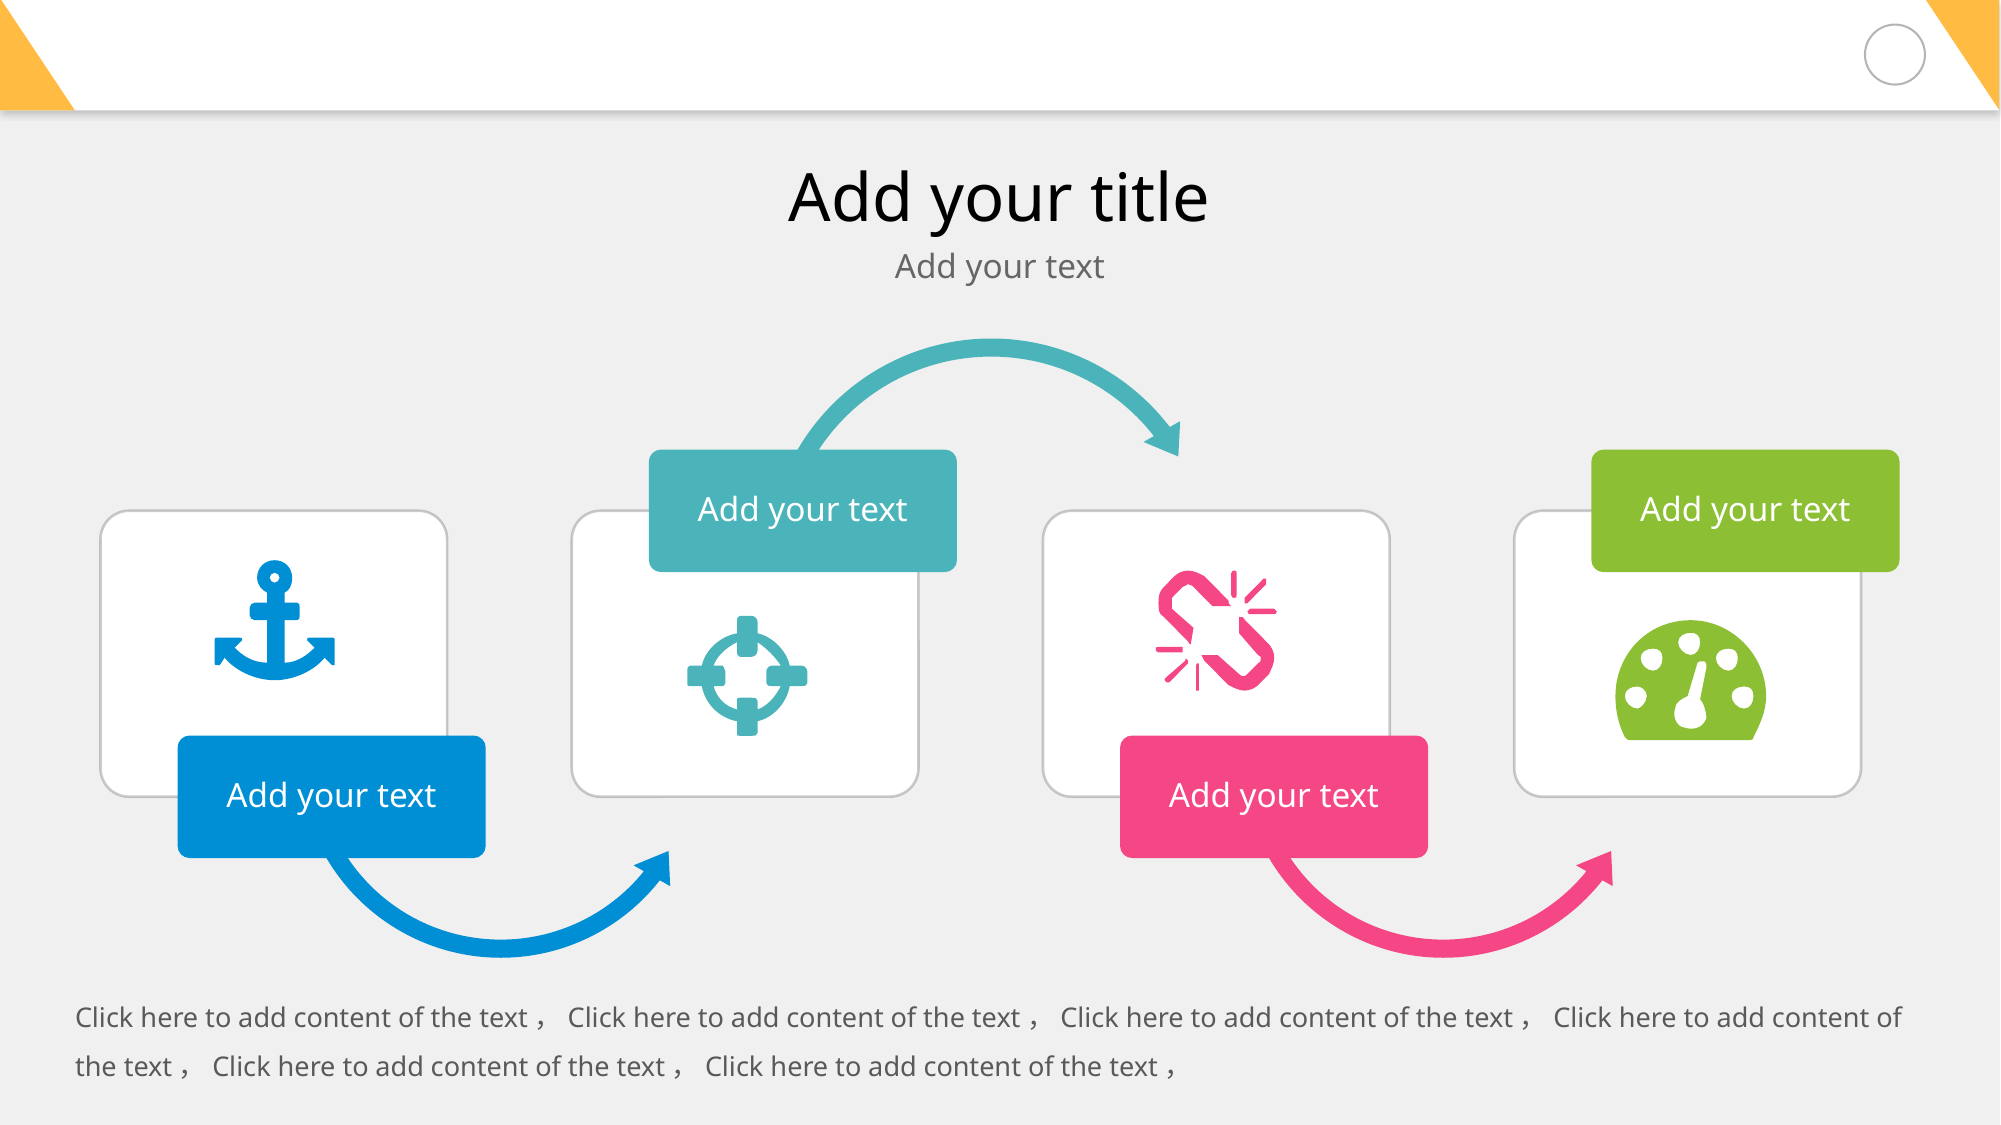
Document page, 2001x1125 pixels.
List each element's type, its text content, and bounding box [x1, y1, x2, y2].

text_box [1201, 616, 1275, 691]
text_box Add your text [176, 734, 487, 860]
text_box [1158, 570, 1232, 645]
text_box [1247, 608, 1277, 615]
text_box [1041, 509, 1391, 798]
list Add your text [75, 250, 1925, 291]
text_box [798, 338, 1181, 457]
text_box [1615, 620, 1767, 741]
text_box [214, 560, 335, 681]
title Add your title [75, 163, 1925, 245]
text_box [687, 615, 808, 736]
text_box [570, 509, 920, 798]
text_box [327, 850, 671, 958]
text_box [1231, 570, 1237, 598]
text_box Add your text [1590, 448, 1901, 574]
text_box [99, 509, 449, 798]
text_box Add your text [647, 448, 959, 574]
slide_number [1865, 23, 1925, 84]
text_box [1155, 646, 1183, 653]
text_box [1270, 850, 1613, 958]
text_box [1513, 509, 1863, 798]
list Click here to add content of the text，Click here to add content of the text，Click here to add content of the text，Click here to add content of the text，Click here to add content of the text，Click here to add content of the text， [75, 984, 1925, 1094]
text_box [1164, 658, 1189, 683]
text_box Add your text [1119, 734, 1430, 860]
text_box [1244, 578, 1267, 604]
